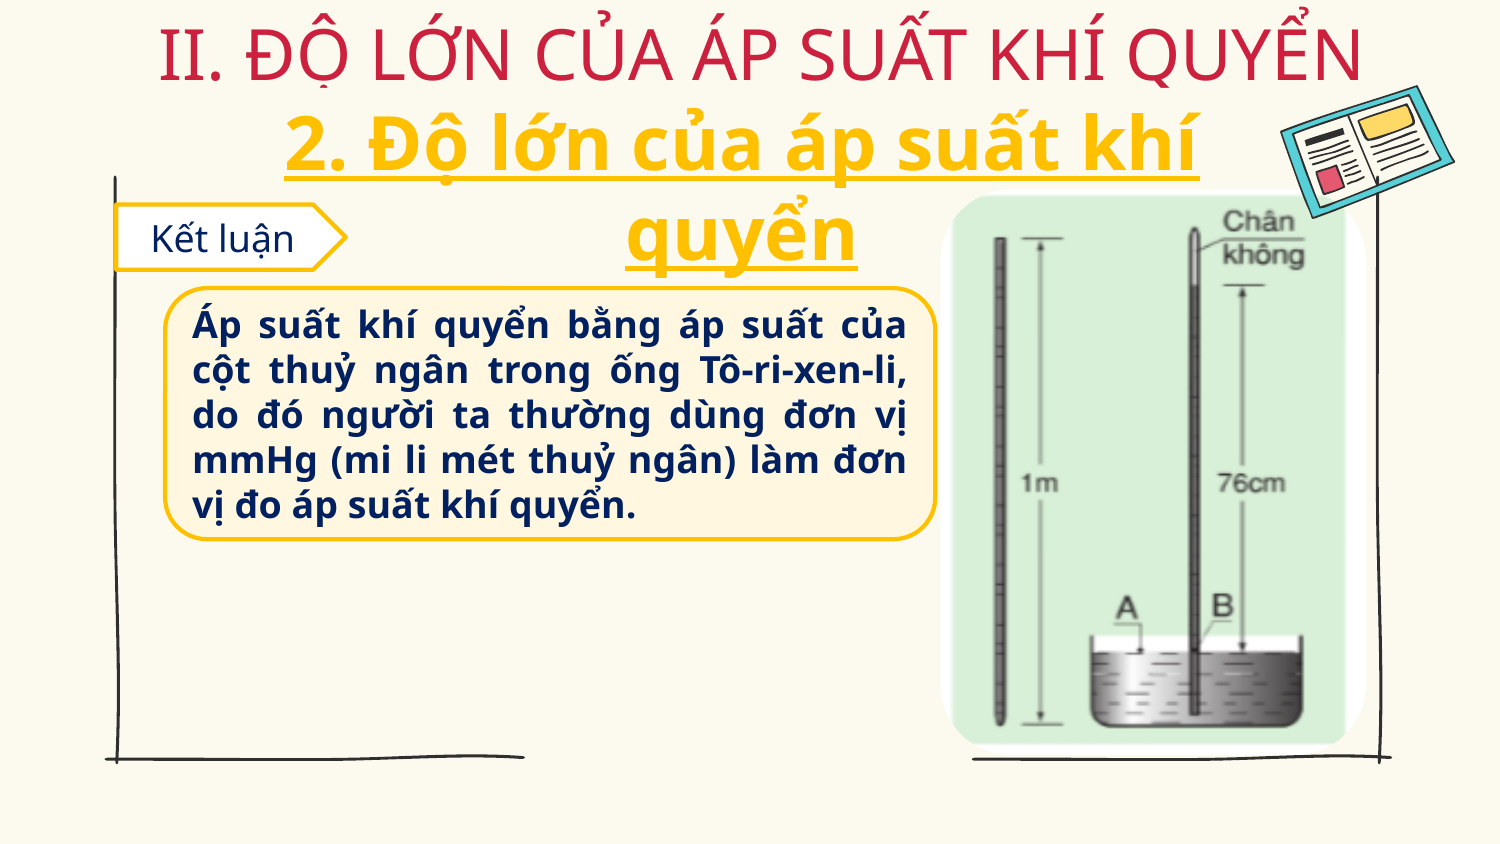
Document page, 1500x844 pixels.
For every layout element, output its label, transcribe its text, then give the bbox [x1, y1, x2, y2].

text_box Áp suất khí quyển bằng áp suất của cột thuỷ ngân trong ống Tô-ri-xen-li, do đó người ta thường dùng đơn vị mmHg (mi li mét thuỷ ngân) làm đơn vị đo áp suất khí quyển. [162, 285, 935, 542]
picture [940, 189, 1367, 756]
text_box Kết luận [114, 202, 348, 272]
text_box 2. Độ lớn của áp suất khí quyển [230, 87, 1254, 283]
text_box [1279, 84, 1456, 220]
text_box II. ĐỘ LỚN CỦA ÁP SUẤT KHÍ QUYỂN [43, 0, 1482, 110]
